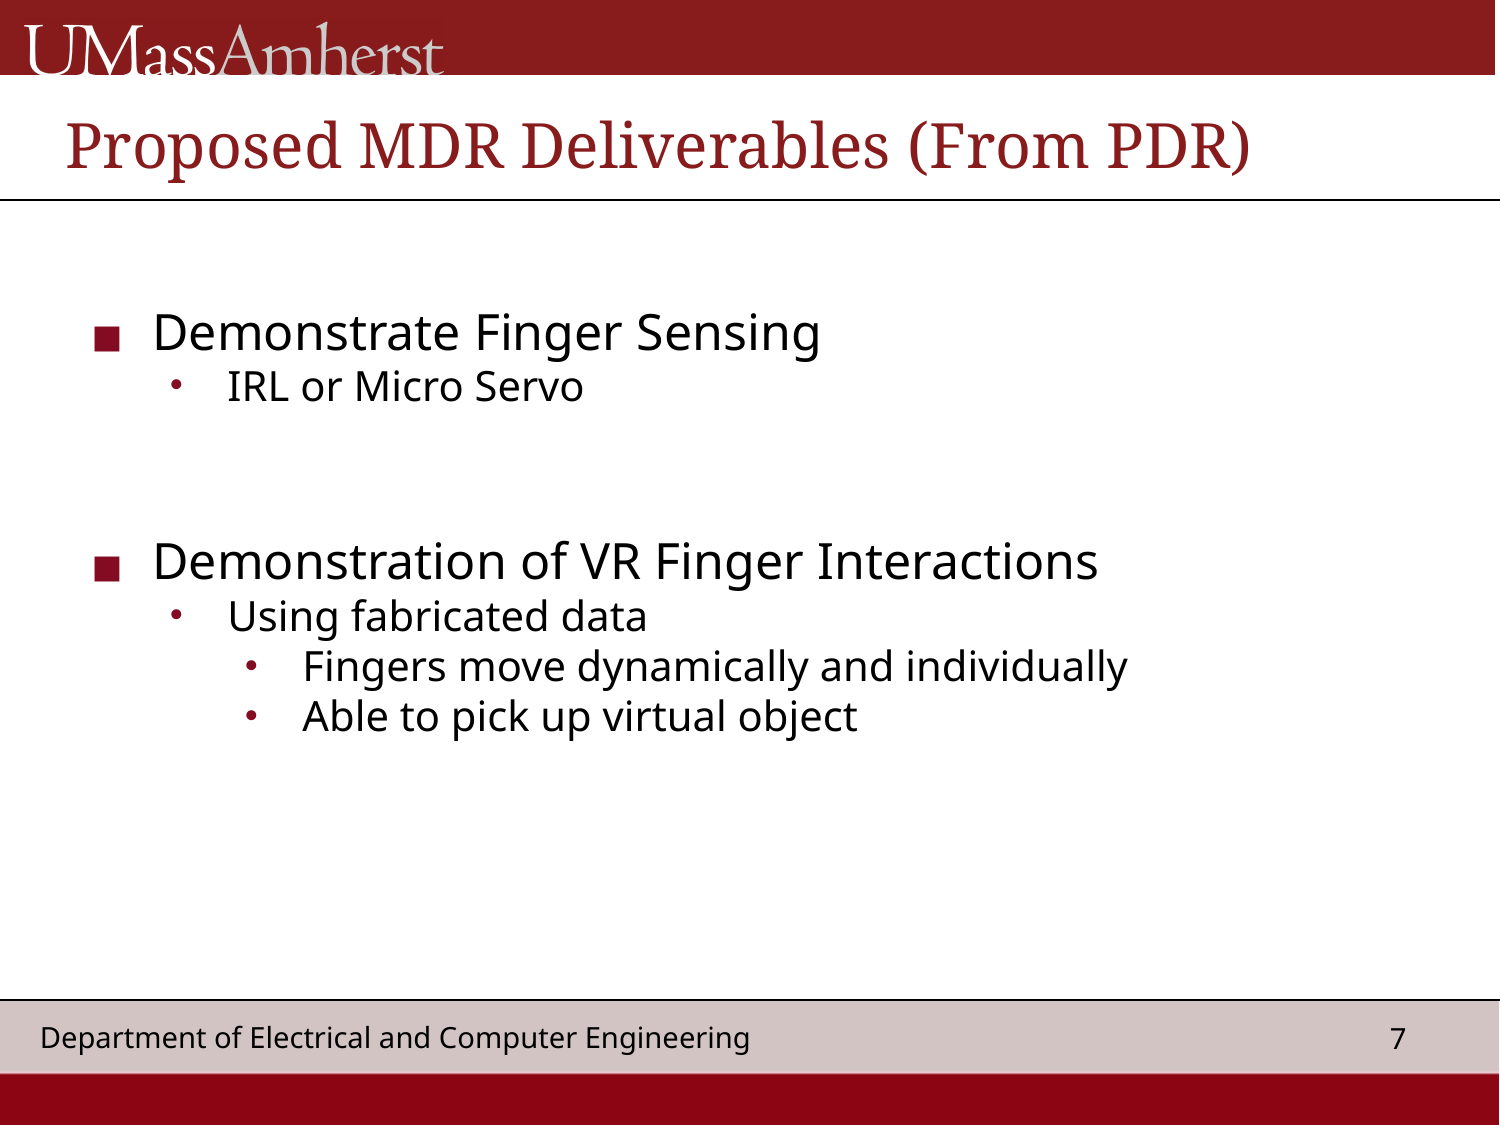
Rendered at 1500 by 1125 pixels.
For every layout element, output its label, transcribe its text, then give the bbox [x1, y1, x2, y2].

picture [0, 0, 1495, 75]
list Demonstrate Finger Sensing IRL or Micro Servo Demonstration of VR Finger Interactions Using fabricated data Fingers move dynamically and individually Able to pick up virtual object [62, 224, 1400, 963]
title Proposed MDR Deliverables (From PDR) [50, 99, 1500, 188]
picture [0, 1001, 1499, 1125]
